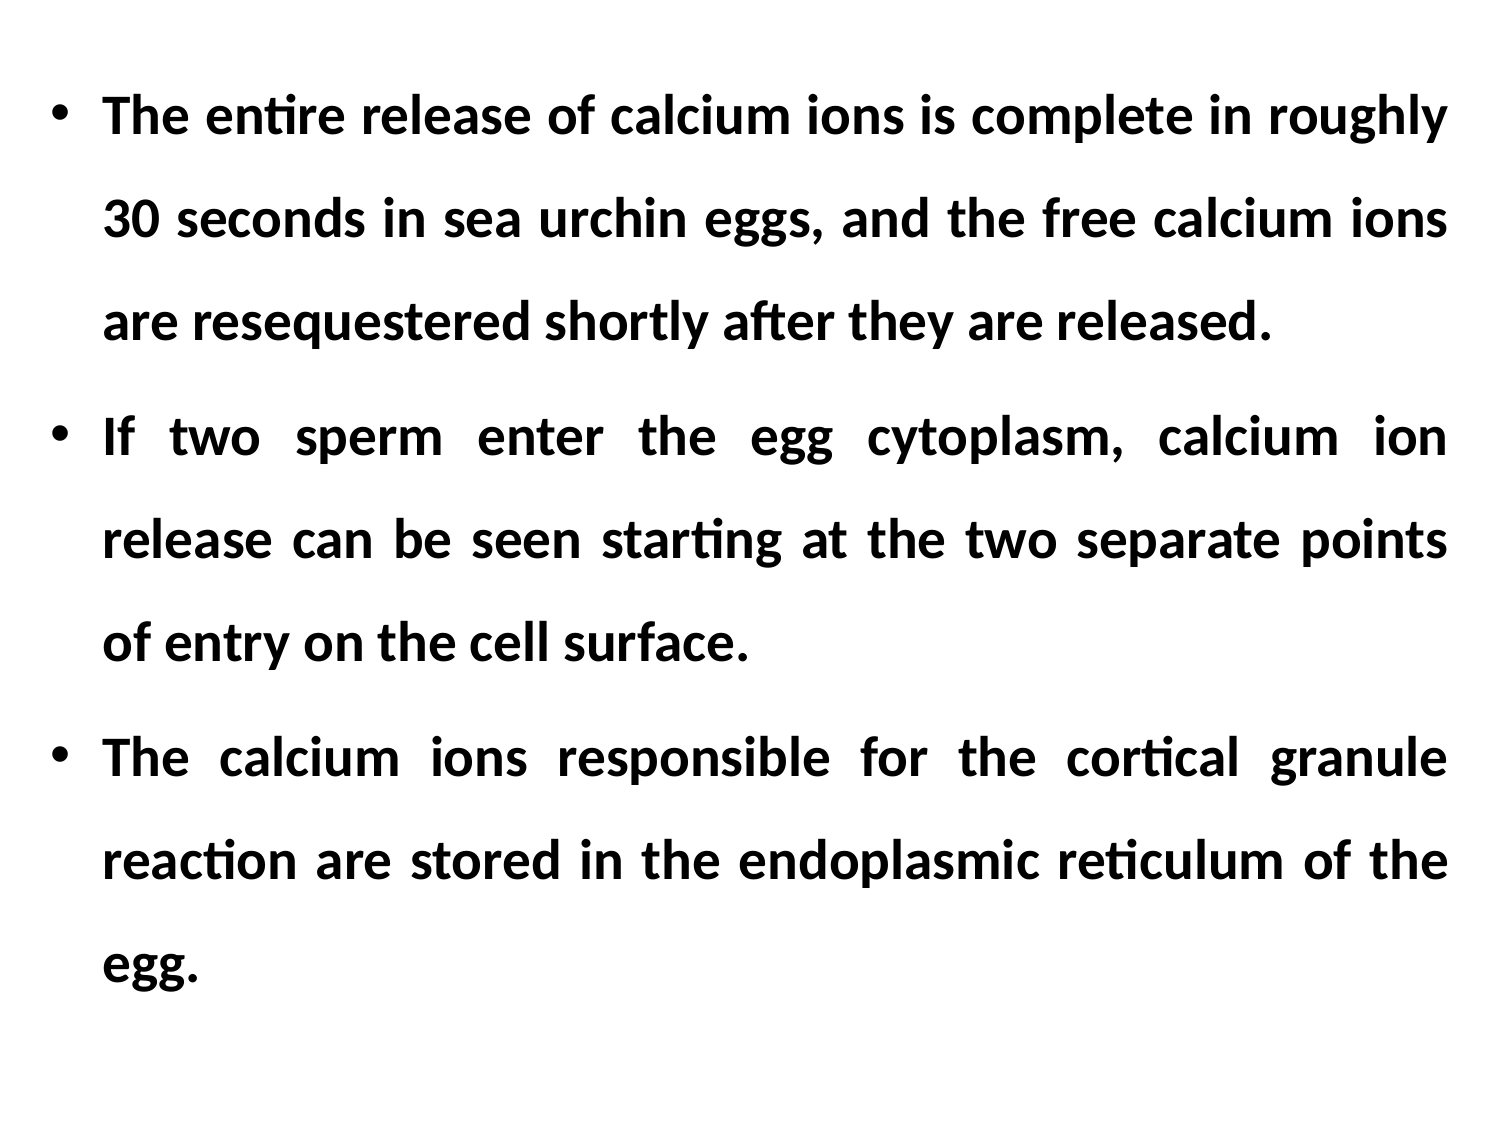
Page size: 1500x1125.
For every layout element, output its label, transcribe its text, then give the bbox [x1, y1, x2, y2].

list The entire release of calcium ions is complete in roughly 30 seconds in sea urchin eggs, and the free calcium ions are resequestered shortly after they are released. If two sperm enter the egg cytoplasm, calcium ion release can be seen starting at the two separate points of entry on the cell surface. The calcium ions responsible for the cortical granule reaction are stored in the endoplasmic reticulum of the egg. [35, 35, 1465, 1090]
